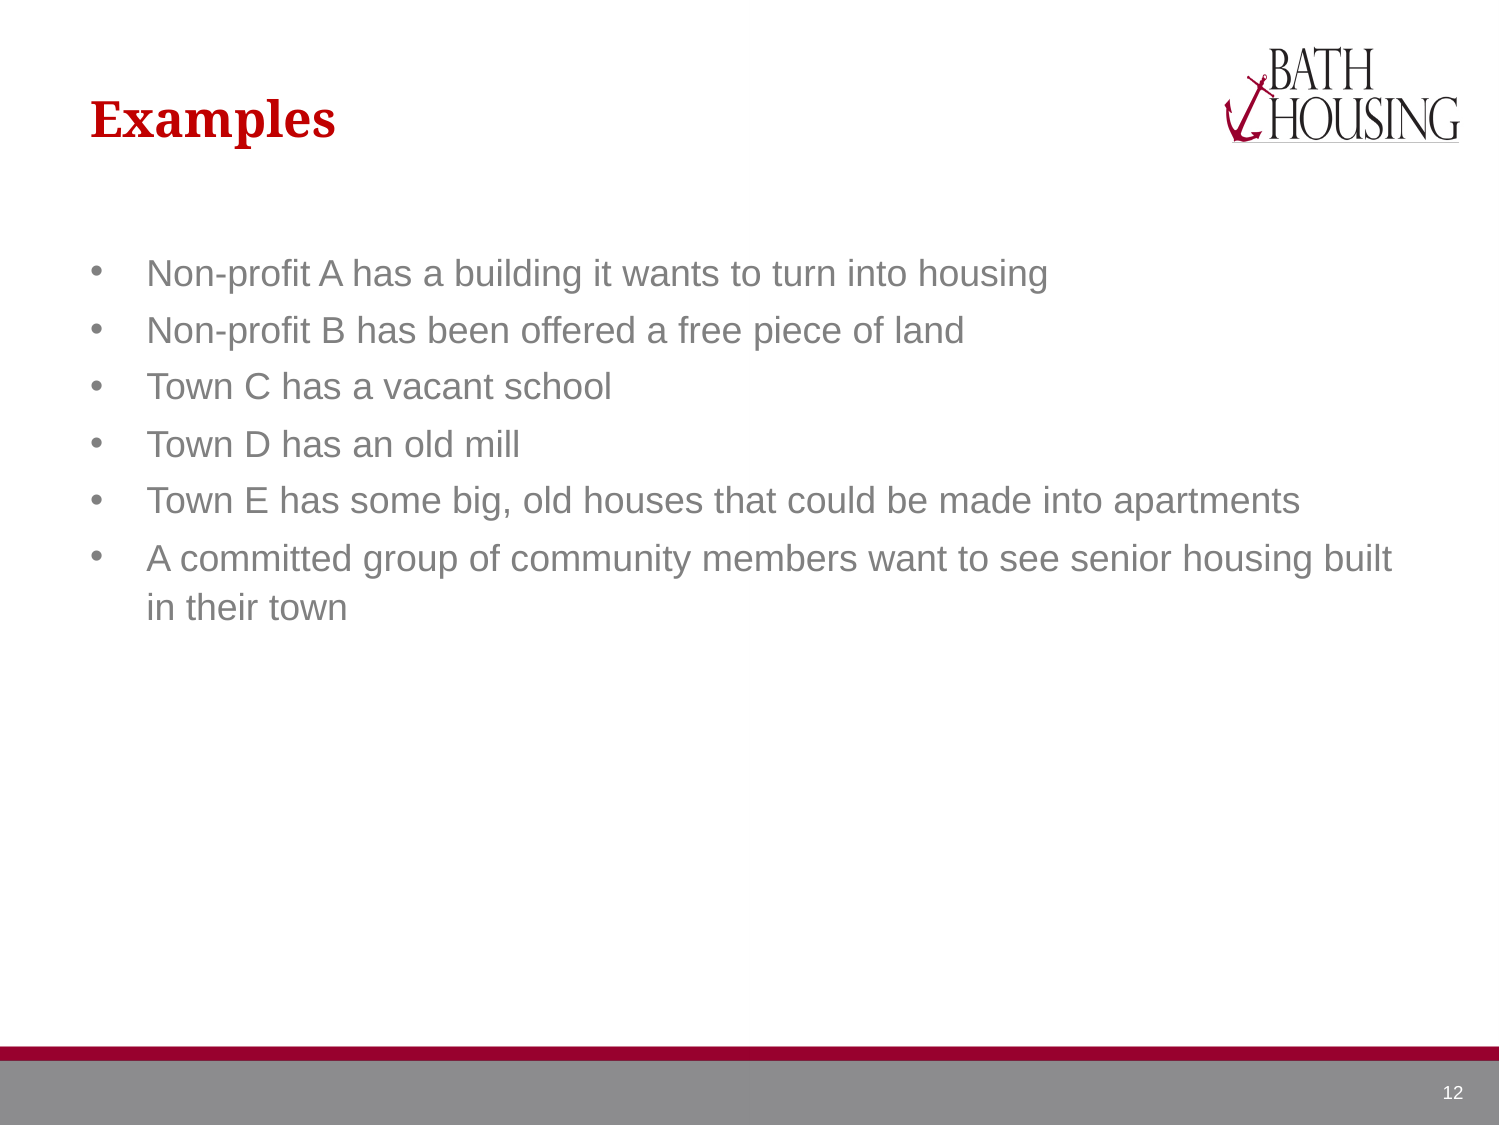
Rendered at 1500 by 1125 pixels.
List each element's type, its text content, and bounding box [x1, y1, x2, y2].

picture [0, 0, 1499, 1125]
title Examples [75, 51, 1320, 185]
list Non-profit A has a building it wants to turn into housing Non-profit B has been offered a free piece of land Town C has a vacant school Town D has an old mill Town E has some big, old houses that could be made into apartments A committed group of community members want to see senior housing built in their town [75, 236, 1425, 1005]
slide_number 12 [1402, 1062, 1500, 1122]
